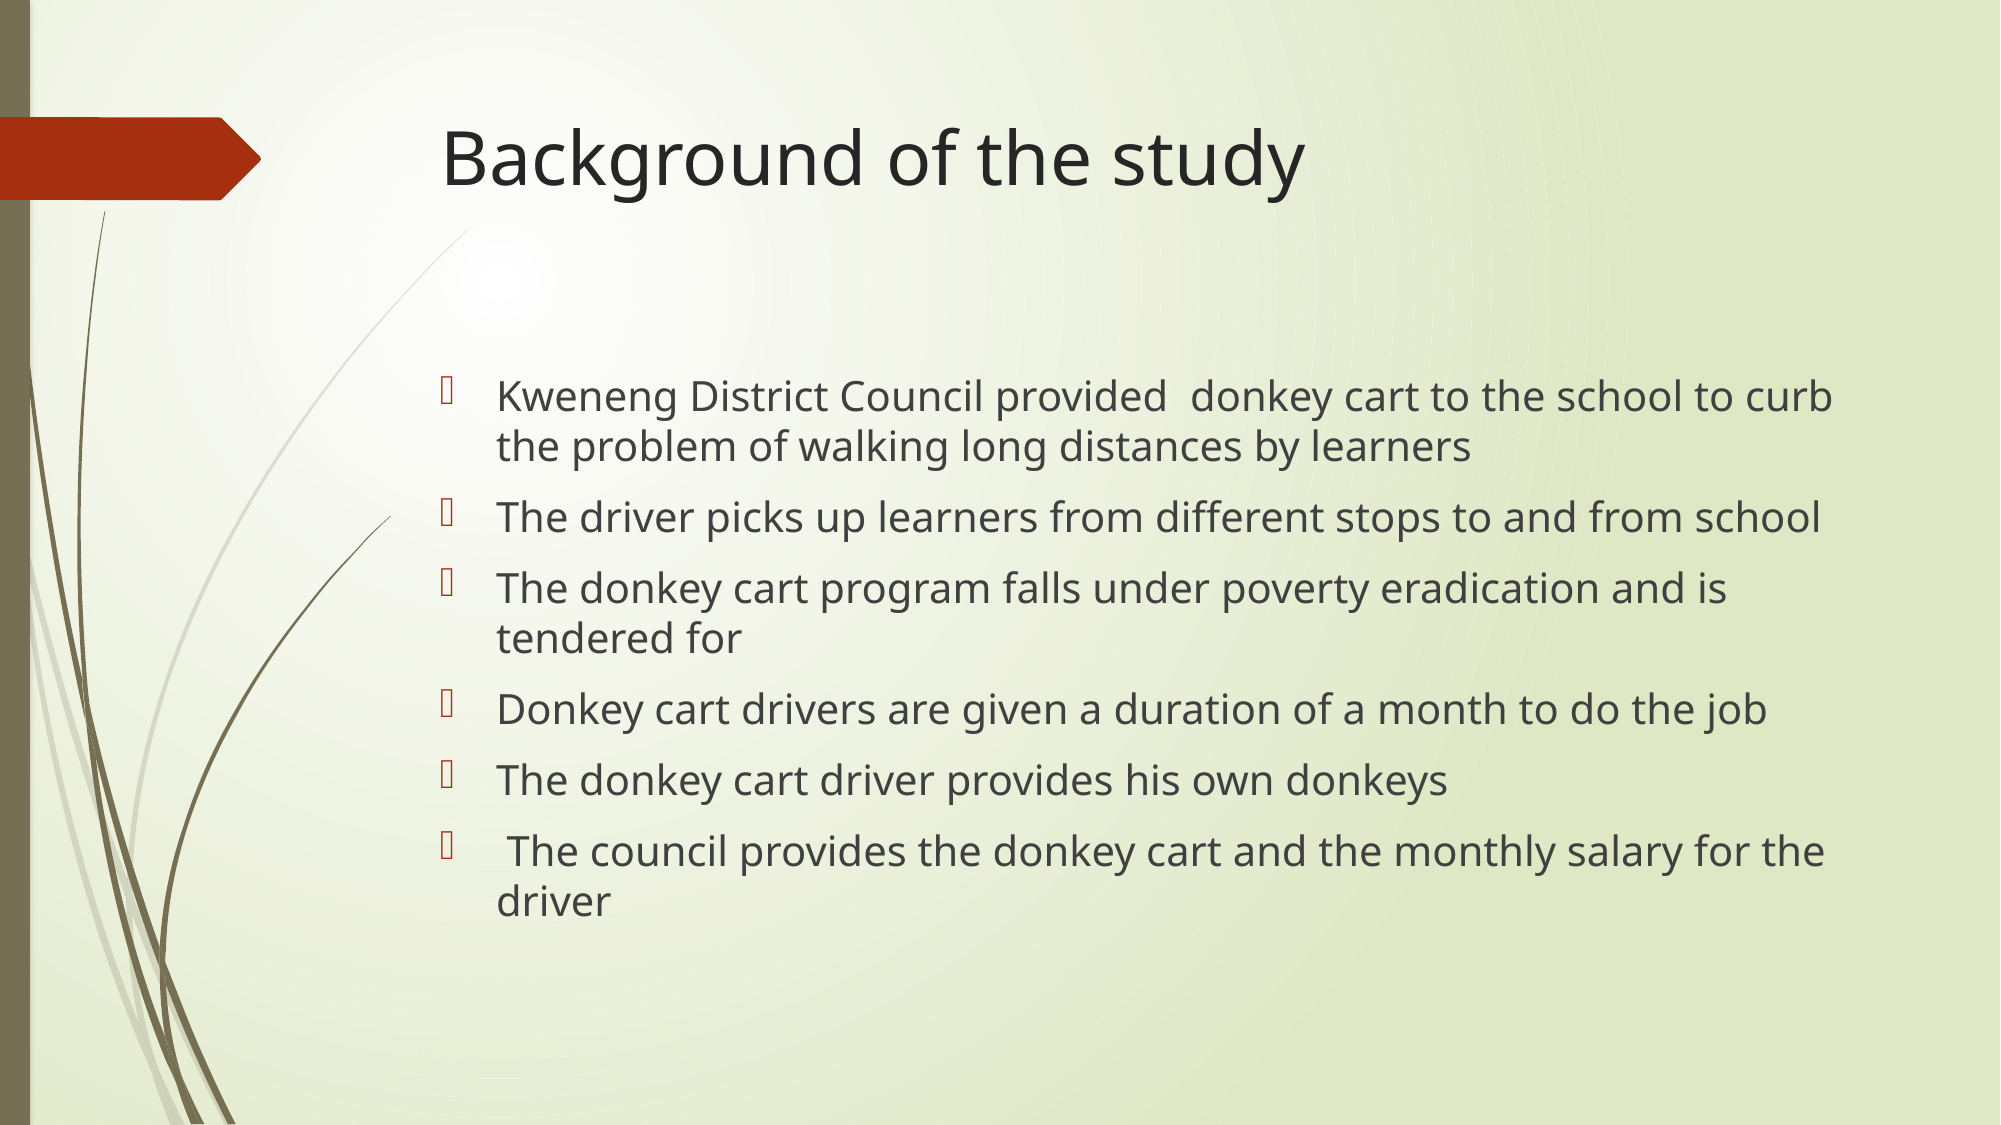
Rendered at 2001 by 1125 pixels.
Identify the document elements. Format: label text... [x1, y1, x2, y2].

list Kweneng District Council provided donkey cart to the school to curb the problem of walking long distances by learners The driver picks up learners from different stops to and from school The donkey cart program falls under poverty eradication and is tendered for Donkey cart drivers are given a duration of a month to do the job The donkey cart driver provides his own donkeys The council provides the donkey cart and the monthly salary for the driver [424, 362, 1888, 970]
title Background of the study [425, 102, 1888, 313]
